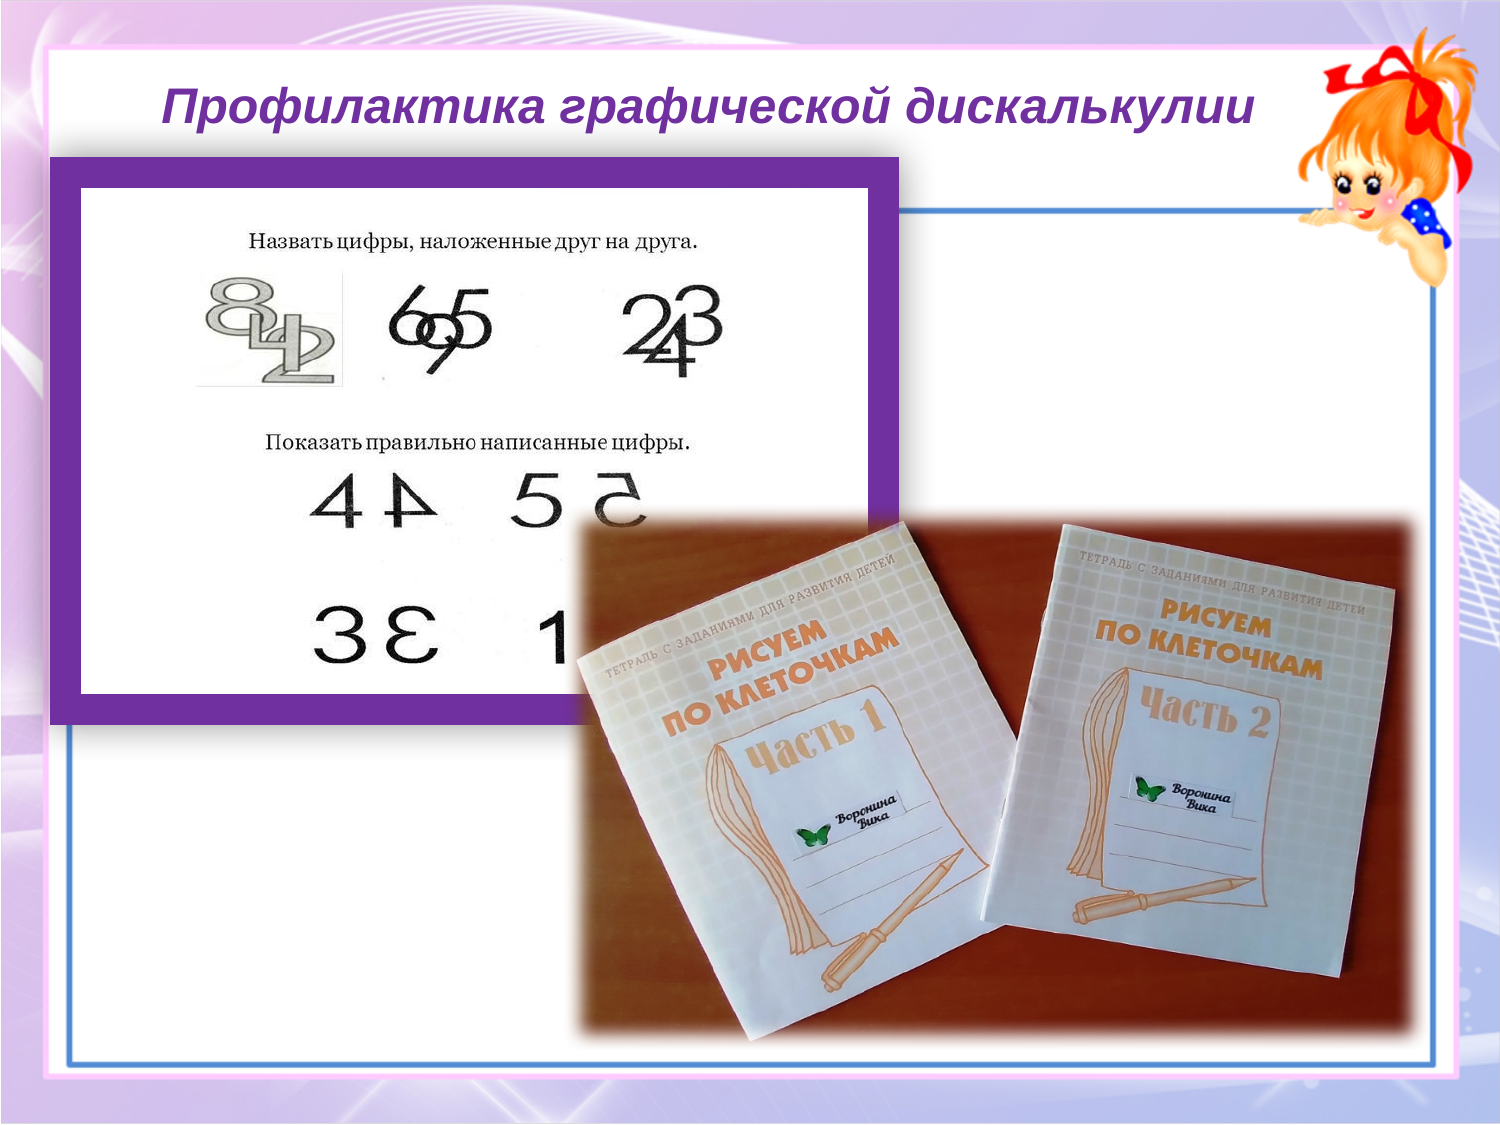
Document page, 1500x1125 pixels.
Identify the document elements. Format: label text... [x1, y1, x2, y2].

text_box Профилактика графической дискалькулии [135, 66, 1282, 142]
picture [0, 0, 1500, 1125]
